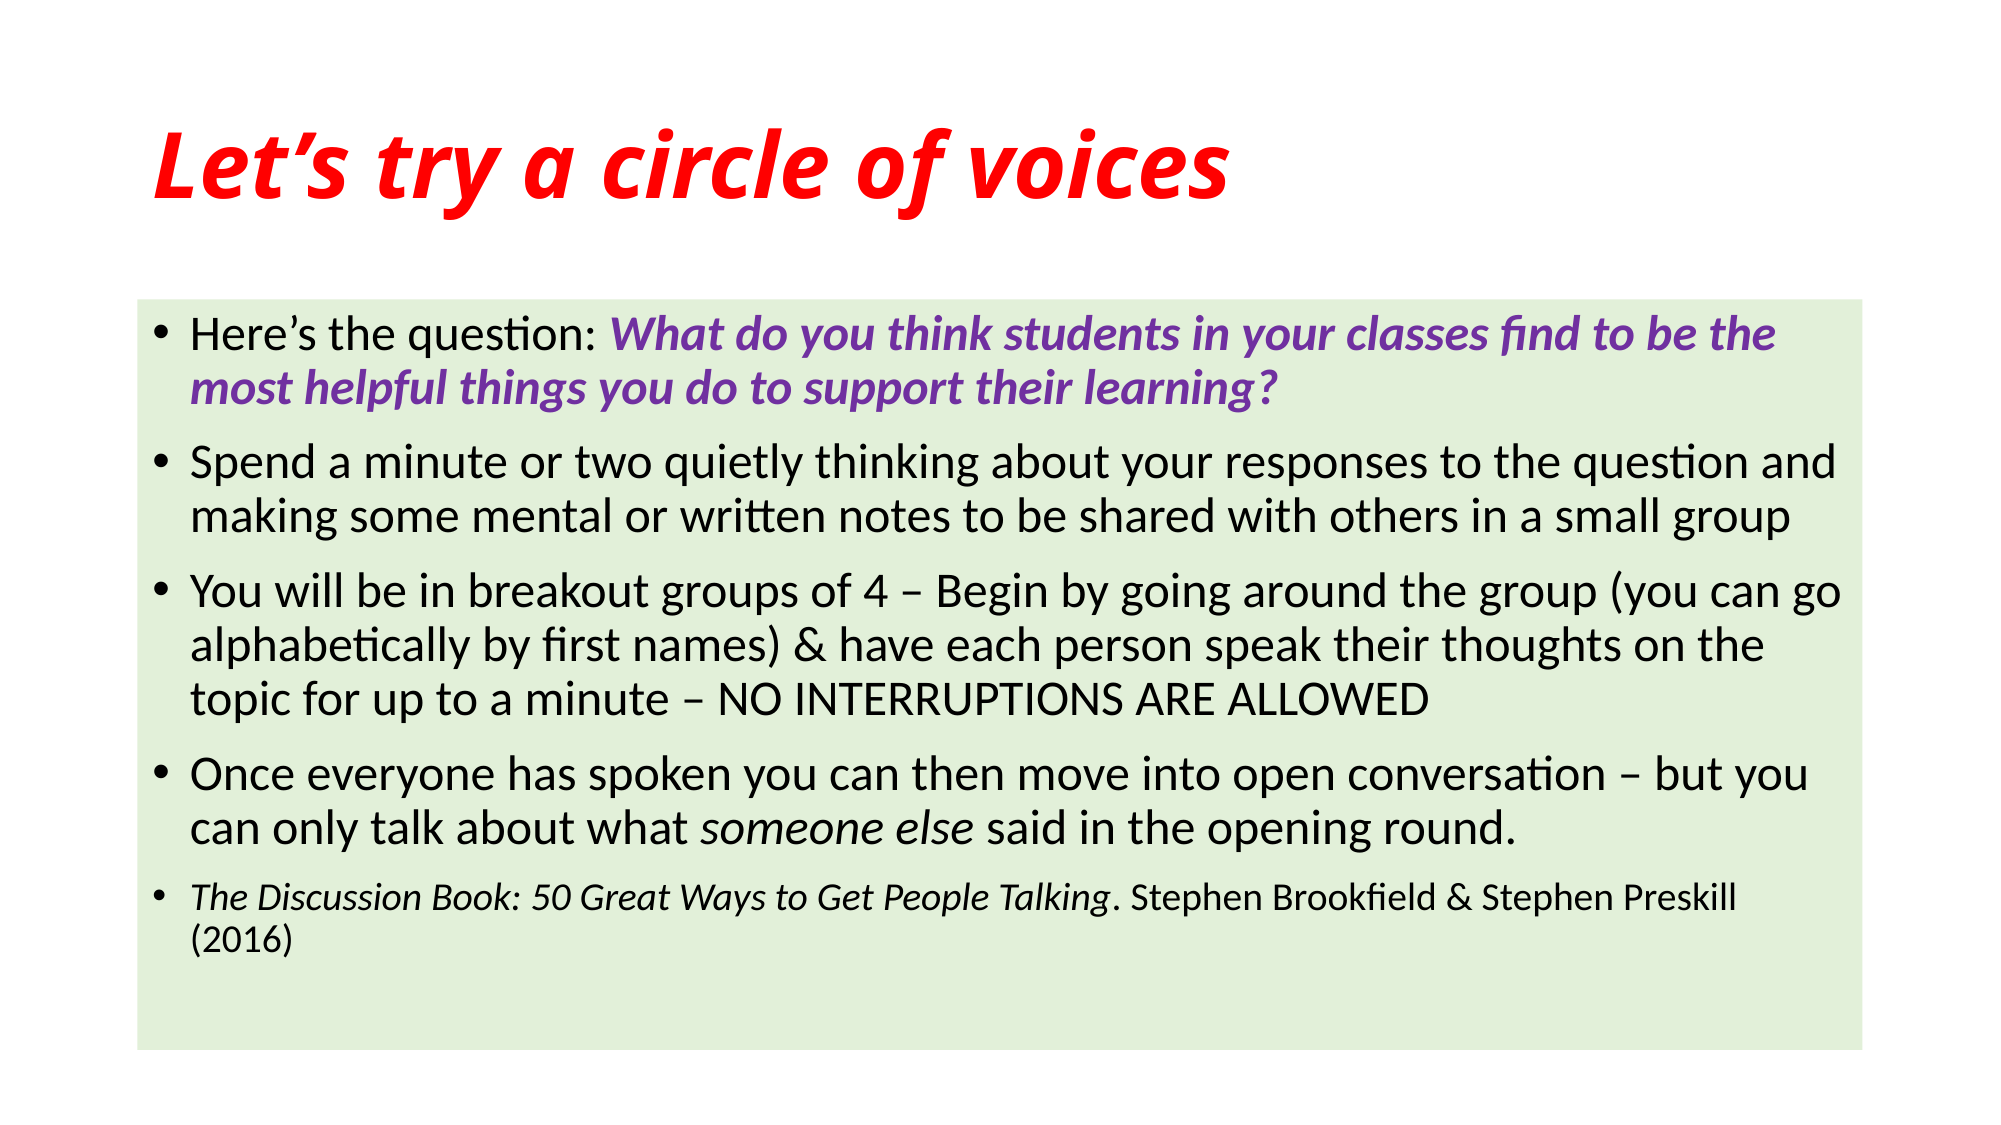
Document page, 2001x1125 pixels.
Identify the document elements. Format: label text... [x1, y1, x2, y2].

title Let’s try a circle of voices [137, 59, 1863, 278]
list Here’s the question: What do you think students in your classes find to be the most helpful things you do to support their learning? Spend a minute or two quietly thinking about your responses to the question and making some mental or written notes to be shared with others in a small group You will be in breakout groups of 4 – Begin by going around the group (you can go alphabetically by first names) & have each person speak their thoughts on the topic for up to a minute – NO INTERRUPTIONS ARE ALLOWED Once everyone has spoken you can then move into open conversation – but you can only talk about what someone else said in the opening round. The Discussion Book: 50 Great Ways to Get People Talking. Stephen Brookfield & Stephen Preskill (2016) [137, 299, 1863, 1050]
